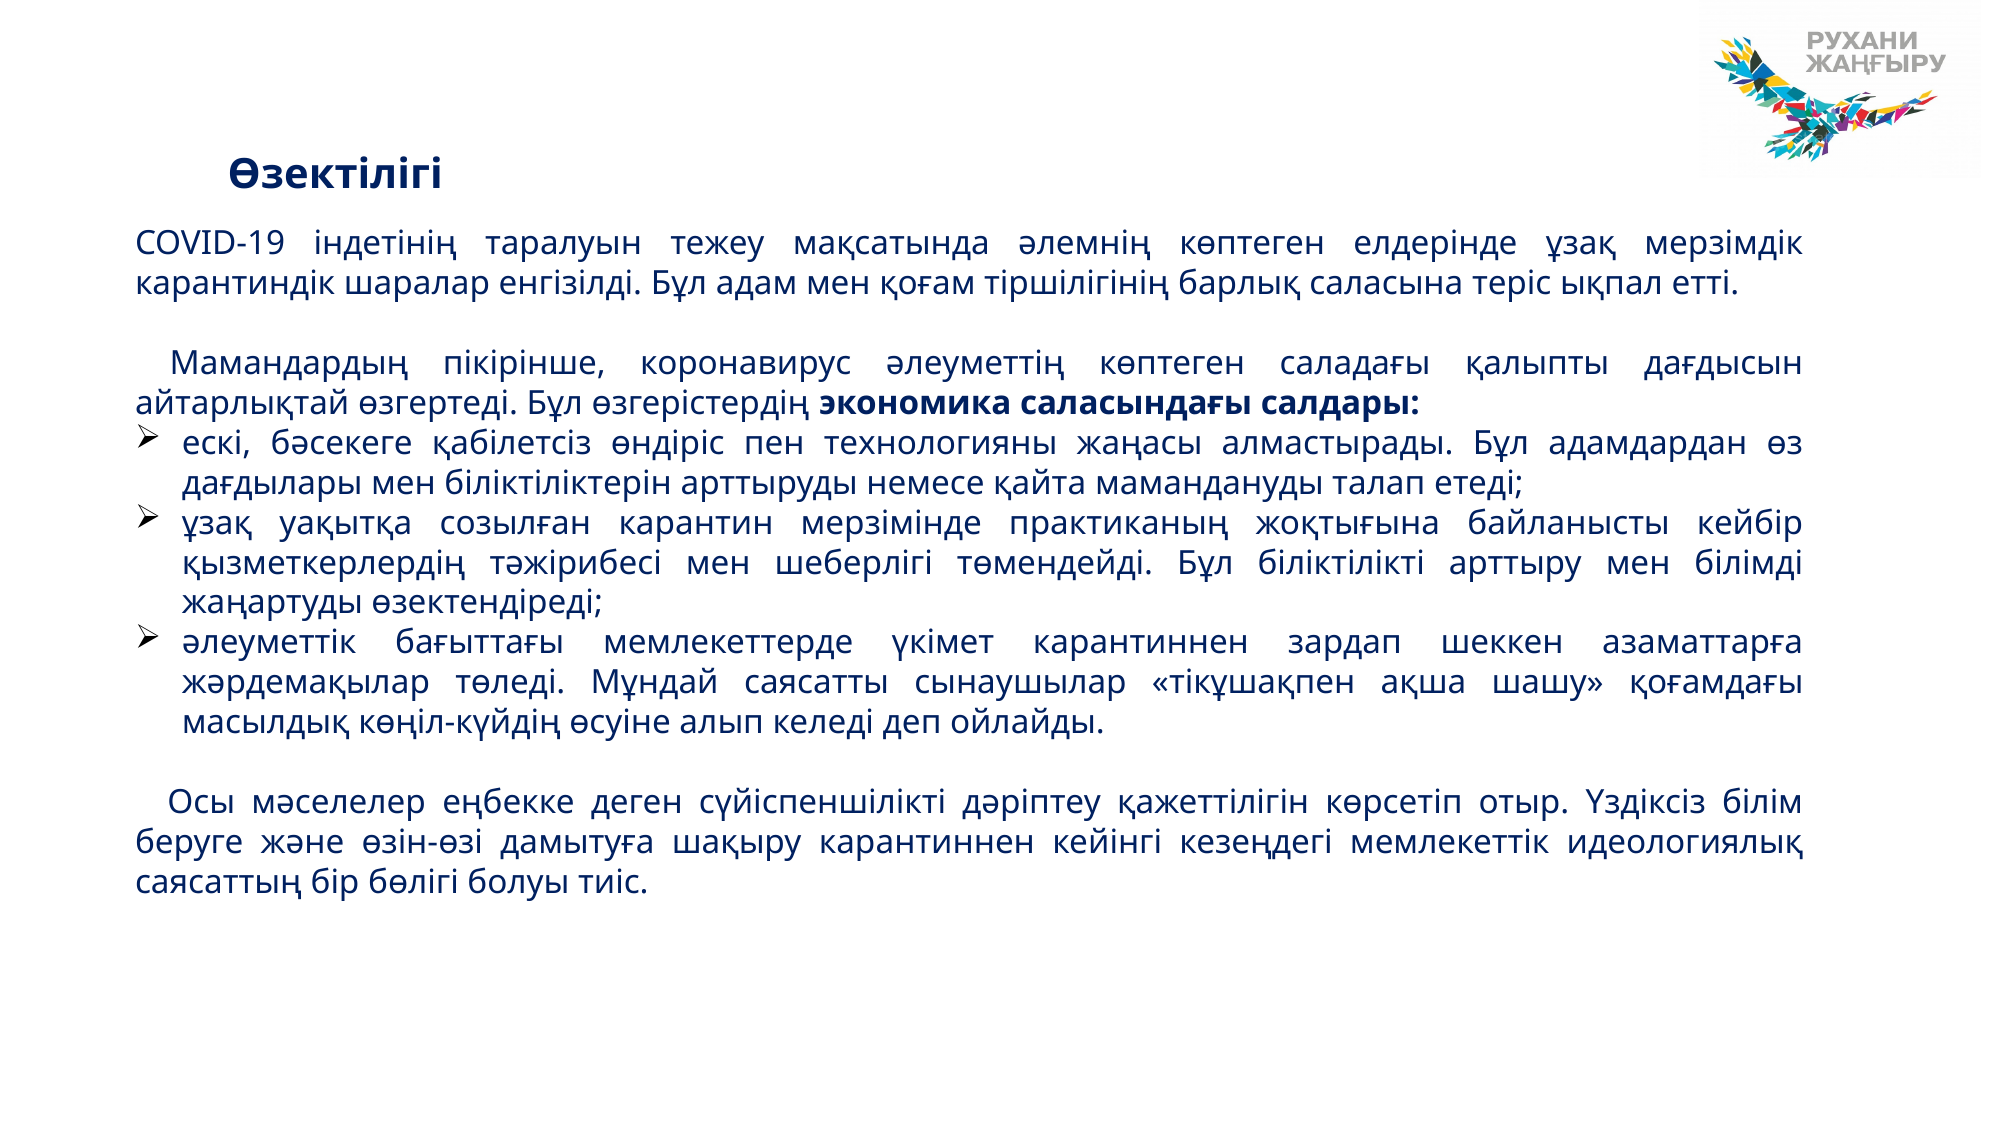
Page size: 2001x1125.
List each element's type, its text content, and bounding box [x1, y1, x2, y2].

text_box COVID-19 індетінің таралуын тежеу мақсатында әлемнің көптеген елдерінде ұзақ мерзімдік карантиндік шаралар енгізілді. Бұл адам мен қоғам тіршілігінің барлық саласына теріс ықпал етті. Мамандардың пікірінше, коронавирус әлеуметтің көптеген саладағы қалыпты дағдысын айтарлықтай өзгертеді. Бұл өзгерістердің экономика саласындағы салдары: ескі, бәсекеге қабілетсіз өндіріс пен технологияны жаңасы алмастырады. Бұл адамдардан өз дағдылары мен біліктіліктерін арттыруды немесе қайта мамандануды талап етеді; ұзақ уақытқа созылған карантин мерзімінде практиканың жоқтығына байланысты кейбір қызметкерлердің тәжірибесі мен шеберлігі төмендейді. Бұл біліктілікті арттыру мен білімді жаңартуды өзектендіреді; әлеуметтік бағыттағы мемлекеттерде үкімет карантиннен зардап шеккен азаматтарға жәрдемақылар төледі. Мұндай саясатты сынаушылар «тікұшақпен ақша шашу» қоғамдағы масылдық көңіл-күйдің өсуіне алып келеді деп ойлайды. Осы мәселелер еңбекке деген сүйіспеншілікті дәріптеу қажеттілігін көрсетіп отыр. Үздіксіз білім беруге және өзін-өзі дамытуға шақыру карантиннен кейінгі кезеңдегі мемлекеттік идеологиялық саясаттың бір бөлігі болуы тиіс. [120, 214, 1821, 908]
text_box Өзектілігі [136, 127, 547, 214]
picture [1699, 0, 1981, 178]
